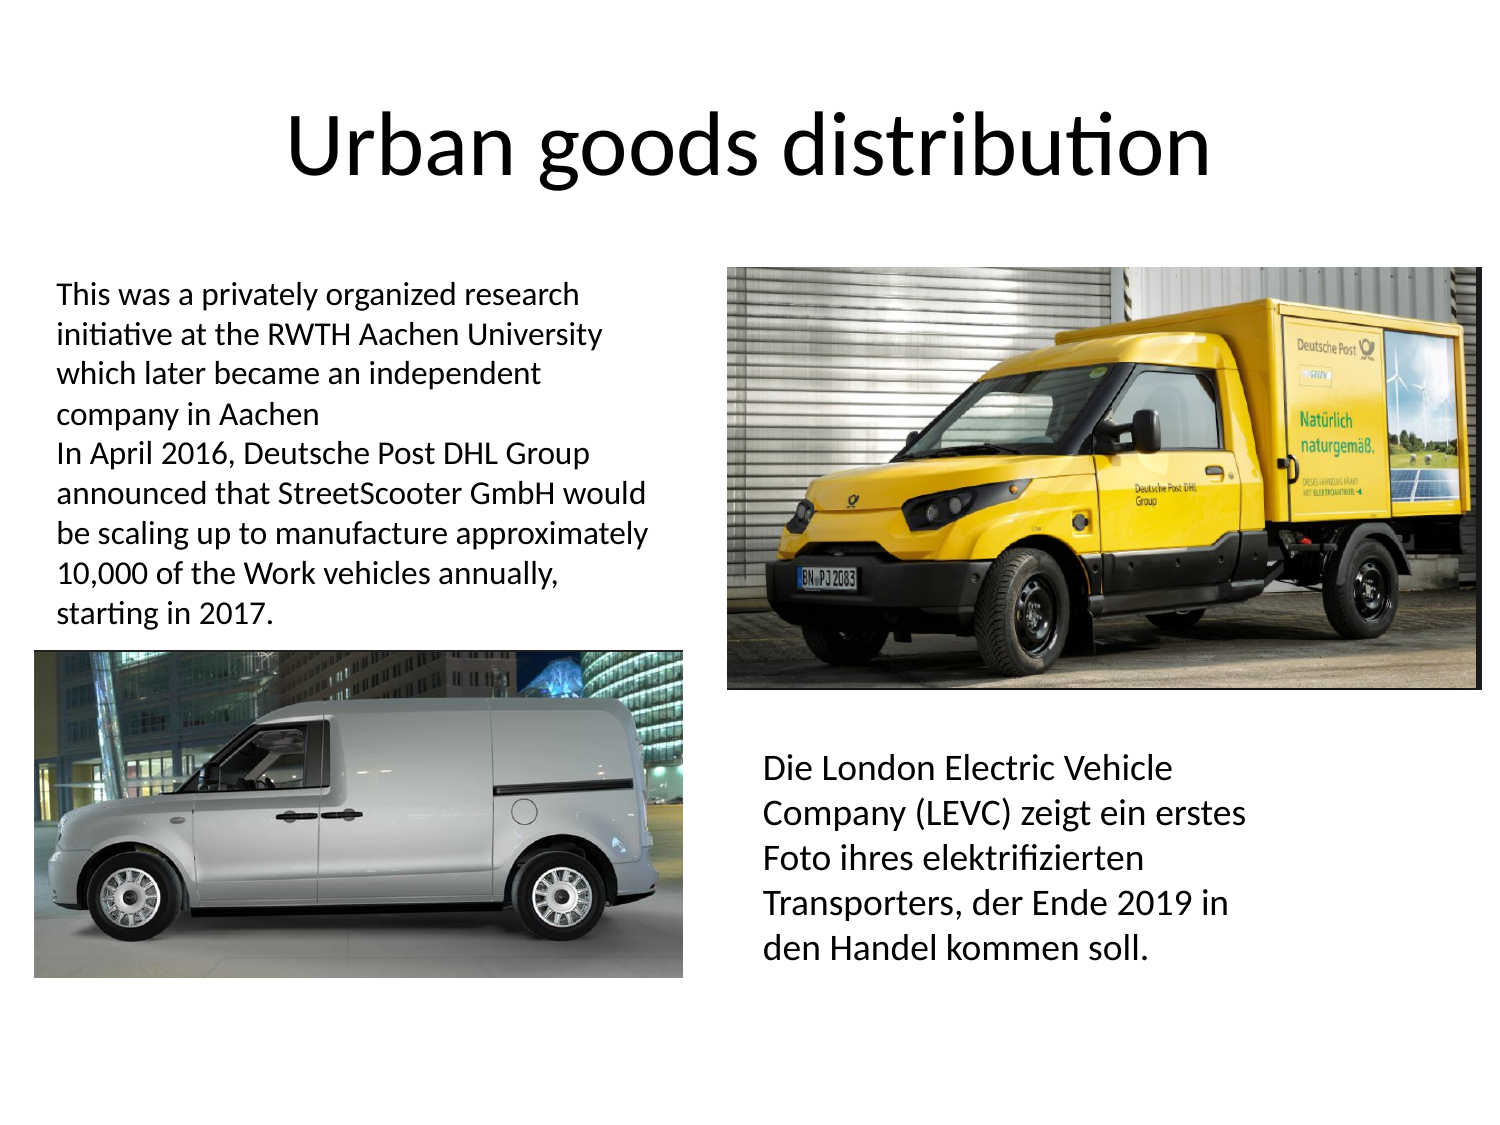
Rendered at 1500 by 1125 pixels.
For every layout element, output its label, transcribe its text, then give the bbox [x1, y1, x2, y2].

title Urban goods distribution [75, 45, 1425, 233]
text_box This was a privately organized research initiative at the RWTH Aachen University which later became an independent company in Aachen In April 2016, Deutsche Post DHL Group announced that StreetScooter GmbH would be scaling up to manufacture approximately 10,000 of the Work vehicles annually, starting in 2017. [41, 264, 682, 639]
text_box Die London Electric Vehicle Company (LEVC) zeigt ein erstes Foto ihres elektrifizierten Transporters, der Ende 2019 in den Handel kommen soll. [748, 735, 1312, 976]
picture [727, 266, 1483, 690]
picture [34, 650, 683, 978]
